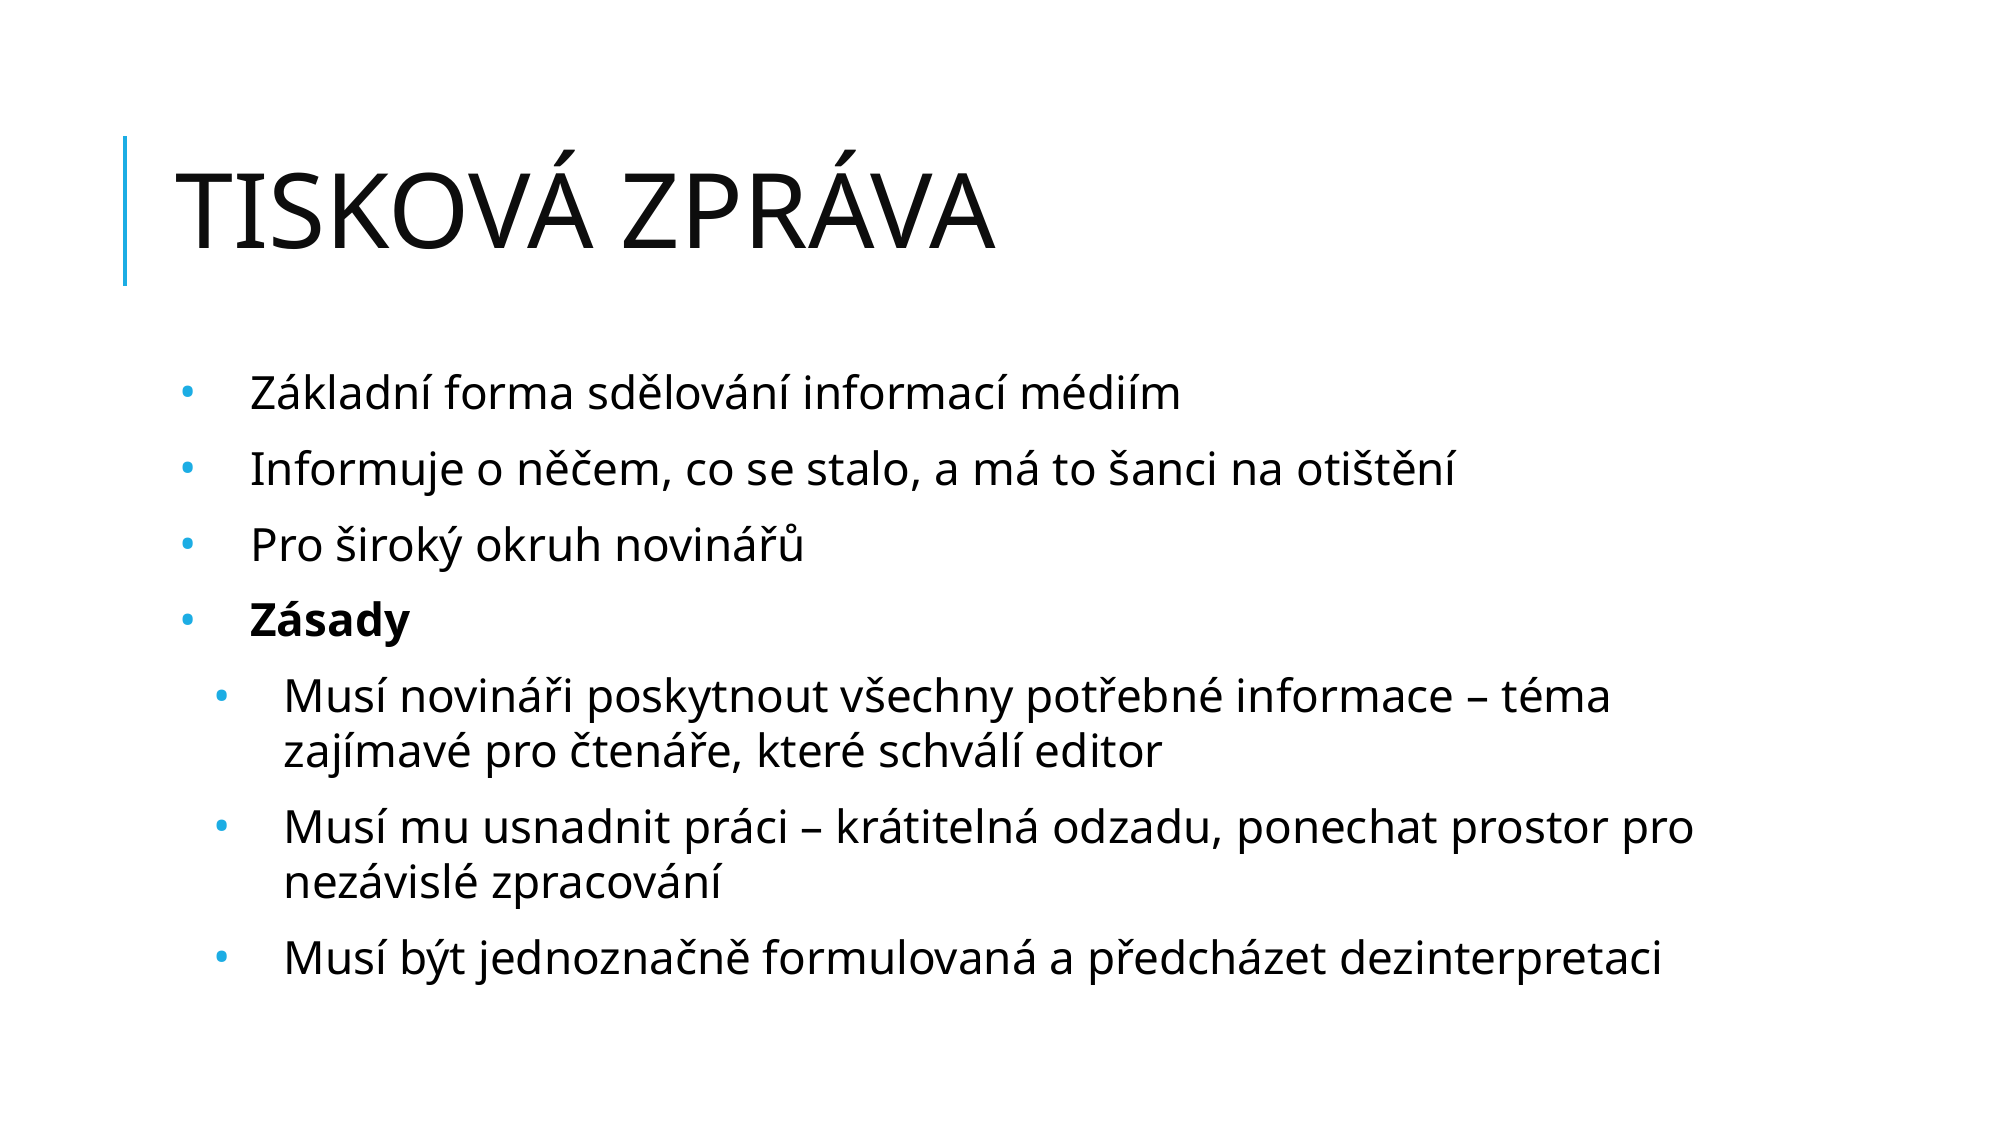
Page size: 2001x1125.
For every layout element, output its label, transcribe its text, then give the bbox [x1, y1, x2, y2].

list Základní forma sdělování informací médiím Informuje o něčem, co se stalo, a má to šanci na otištění Pro široký okruh novinářů Zásady Musí novináři poskytnout všechny potřebné informace – téma zajímavé pro čtenáře, které schválí editor Musí mu usnadnit práci – krátitelná odzadu, ponechat prostor pro nezávislé zpracování Musí být jednoznačně formulovaná a předcházet dezinterpretaci [168, 356, 1821, 1083]
title TISKOVÁ ZPRÁVA [168, 96, 1763, 342]
